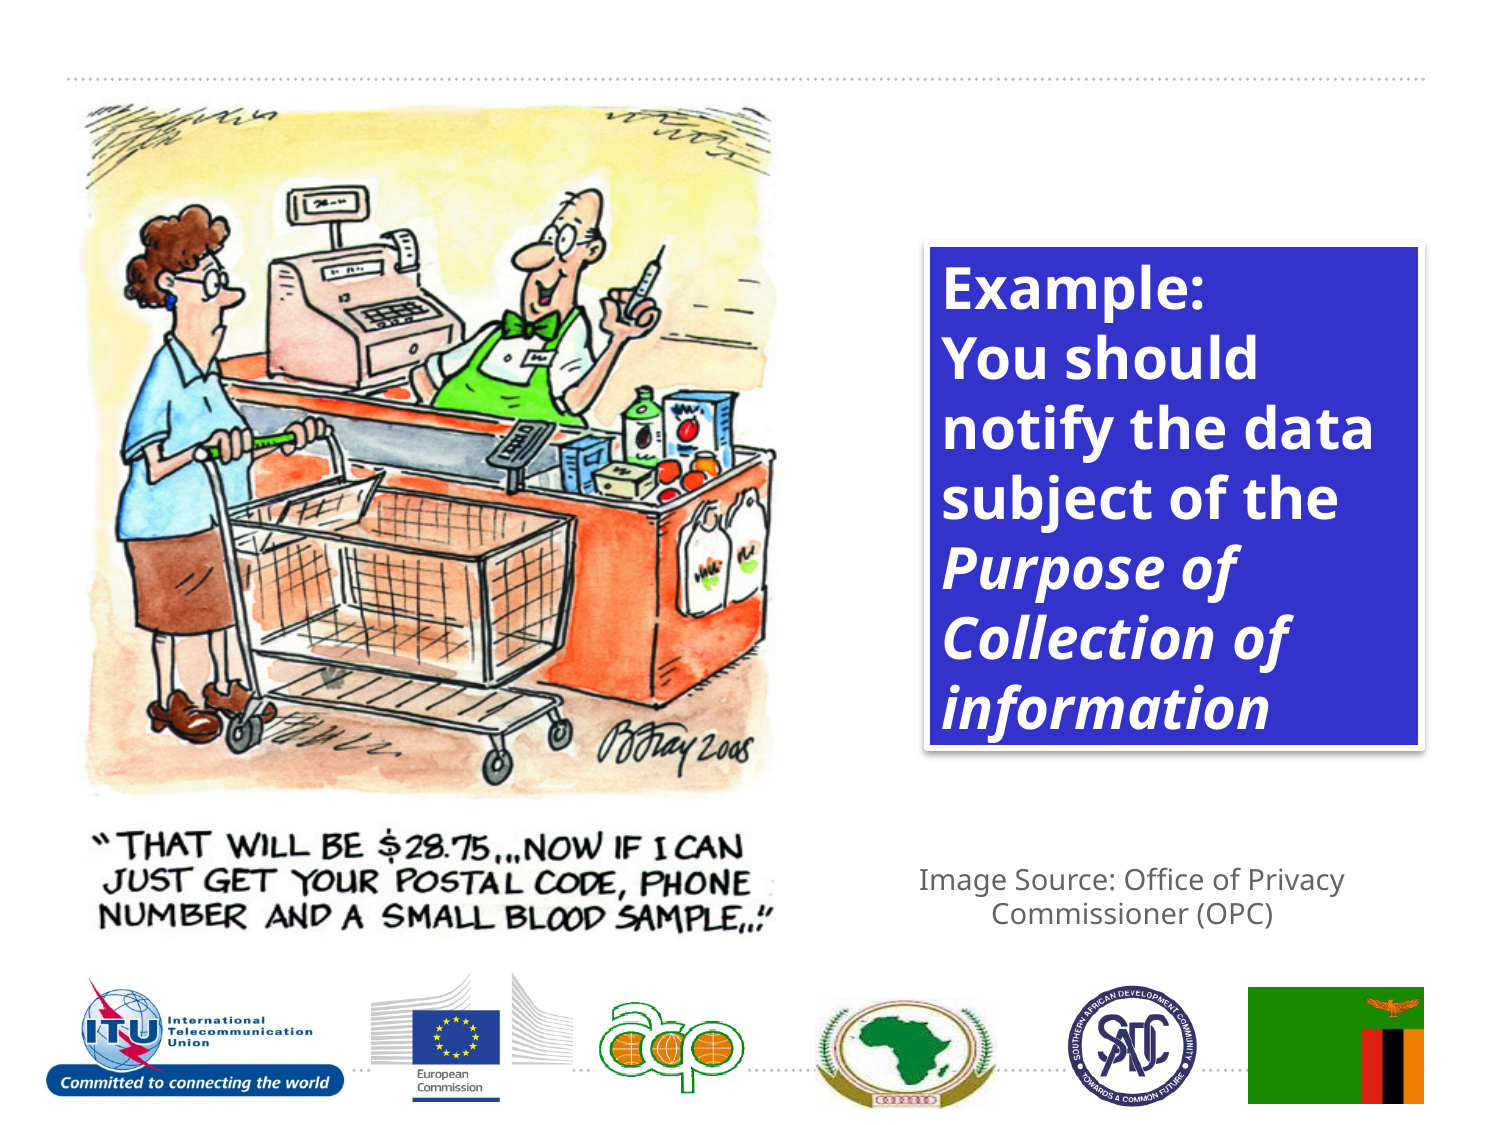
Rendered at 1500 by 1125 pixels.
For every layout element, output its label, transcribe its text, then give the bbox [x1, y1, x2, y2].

picture [41, 972, 349, 1101]
text_box Example: You should notify the data subject of the Purpose of Collection of information [924, 240, 1425, 751]
text_box Image Source: Office of Privacy Commissioner (OPC) [842, 853, 1422, 939]
picture [371, 972, 573, 1102]
picture [76, 97, 780, 940]
picture [595, 1001, 746, 1096]
picture [1248, 987, 1424, 1104]
picture [1066, 984, 1198, 1108]
